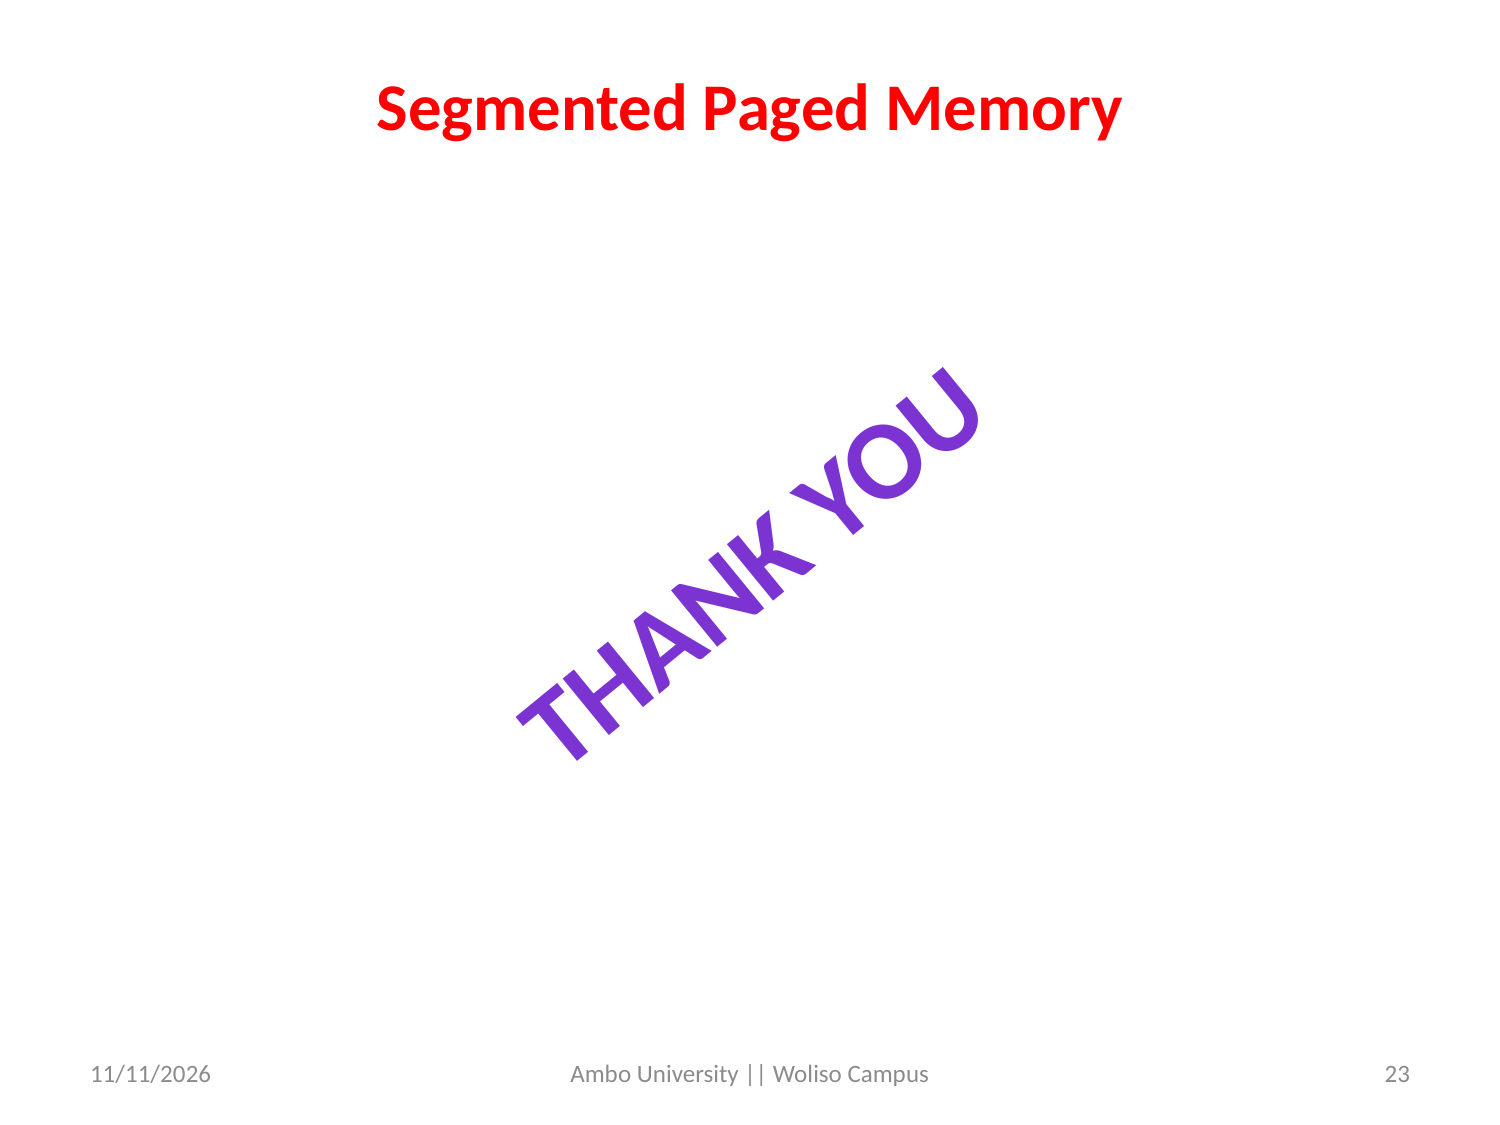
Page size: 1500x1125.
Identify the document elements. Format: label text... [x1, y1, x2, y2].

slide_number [75, 1042, 425, 1103]
title Segmented Paged Memory [75, 45, 1425, 163]
footer Ambo University || Woliso Campus [512, 1042, 988, 1103]
slide_number 23 [1074, 1042, 1425, 1103]
text_box Thank you [473, 316, 1025, 807]
